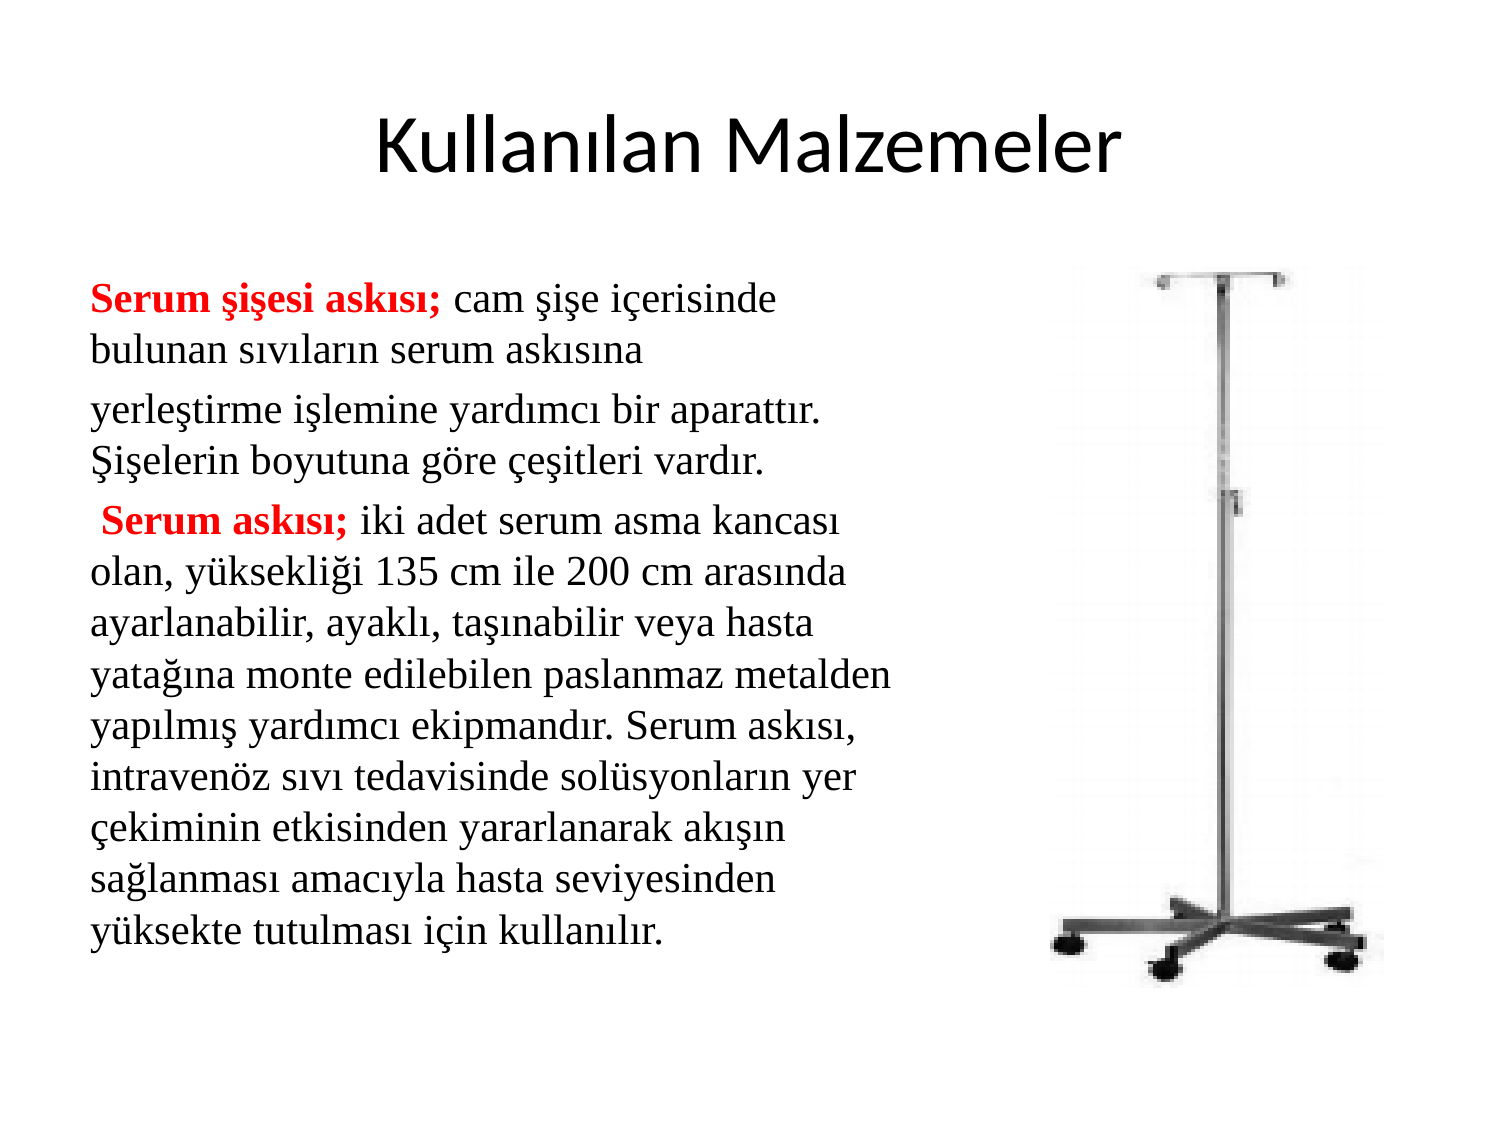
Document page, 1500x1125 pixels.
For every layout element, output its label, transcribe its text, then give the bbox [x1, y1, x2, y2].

title Kullanılan Malzemeler [75, 45, 1425, 233]
list Serum şişesi askısı; cam şişe içerisinde bulunan sıvıların serum askısına yerleştirme işlemine yardımcı bir aparattır. Şişelerin boyutuna göre çeşitleri vardır. Serum askısı; iki adet serum asma kancası olan, yüksekliği 135 cm ile 200 cm arasında ayarlanabilir, ayaklı, taşınabilir veya hasta yatağına monte edilebilen paslanmaz metalden yapılmış yardımcı ekipmandır. Serum askısı, intravenöz sıvı tedavisinde solüsyonların yer çekiminin etkisinden yararlanarak akışın sağlanması amacıyla hasta seviyesinden yüksekte tutulması için kullanılır. [75, 262, 916, 1005]
picture [1033, 266, 1436, 1000]
